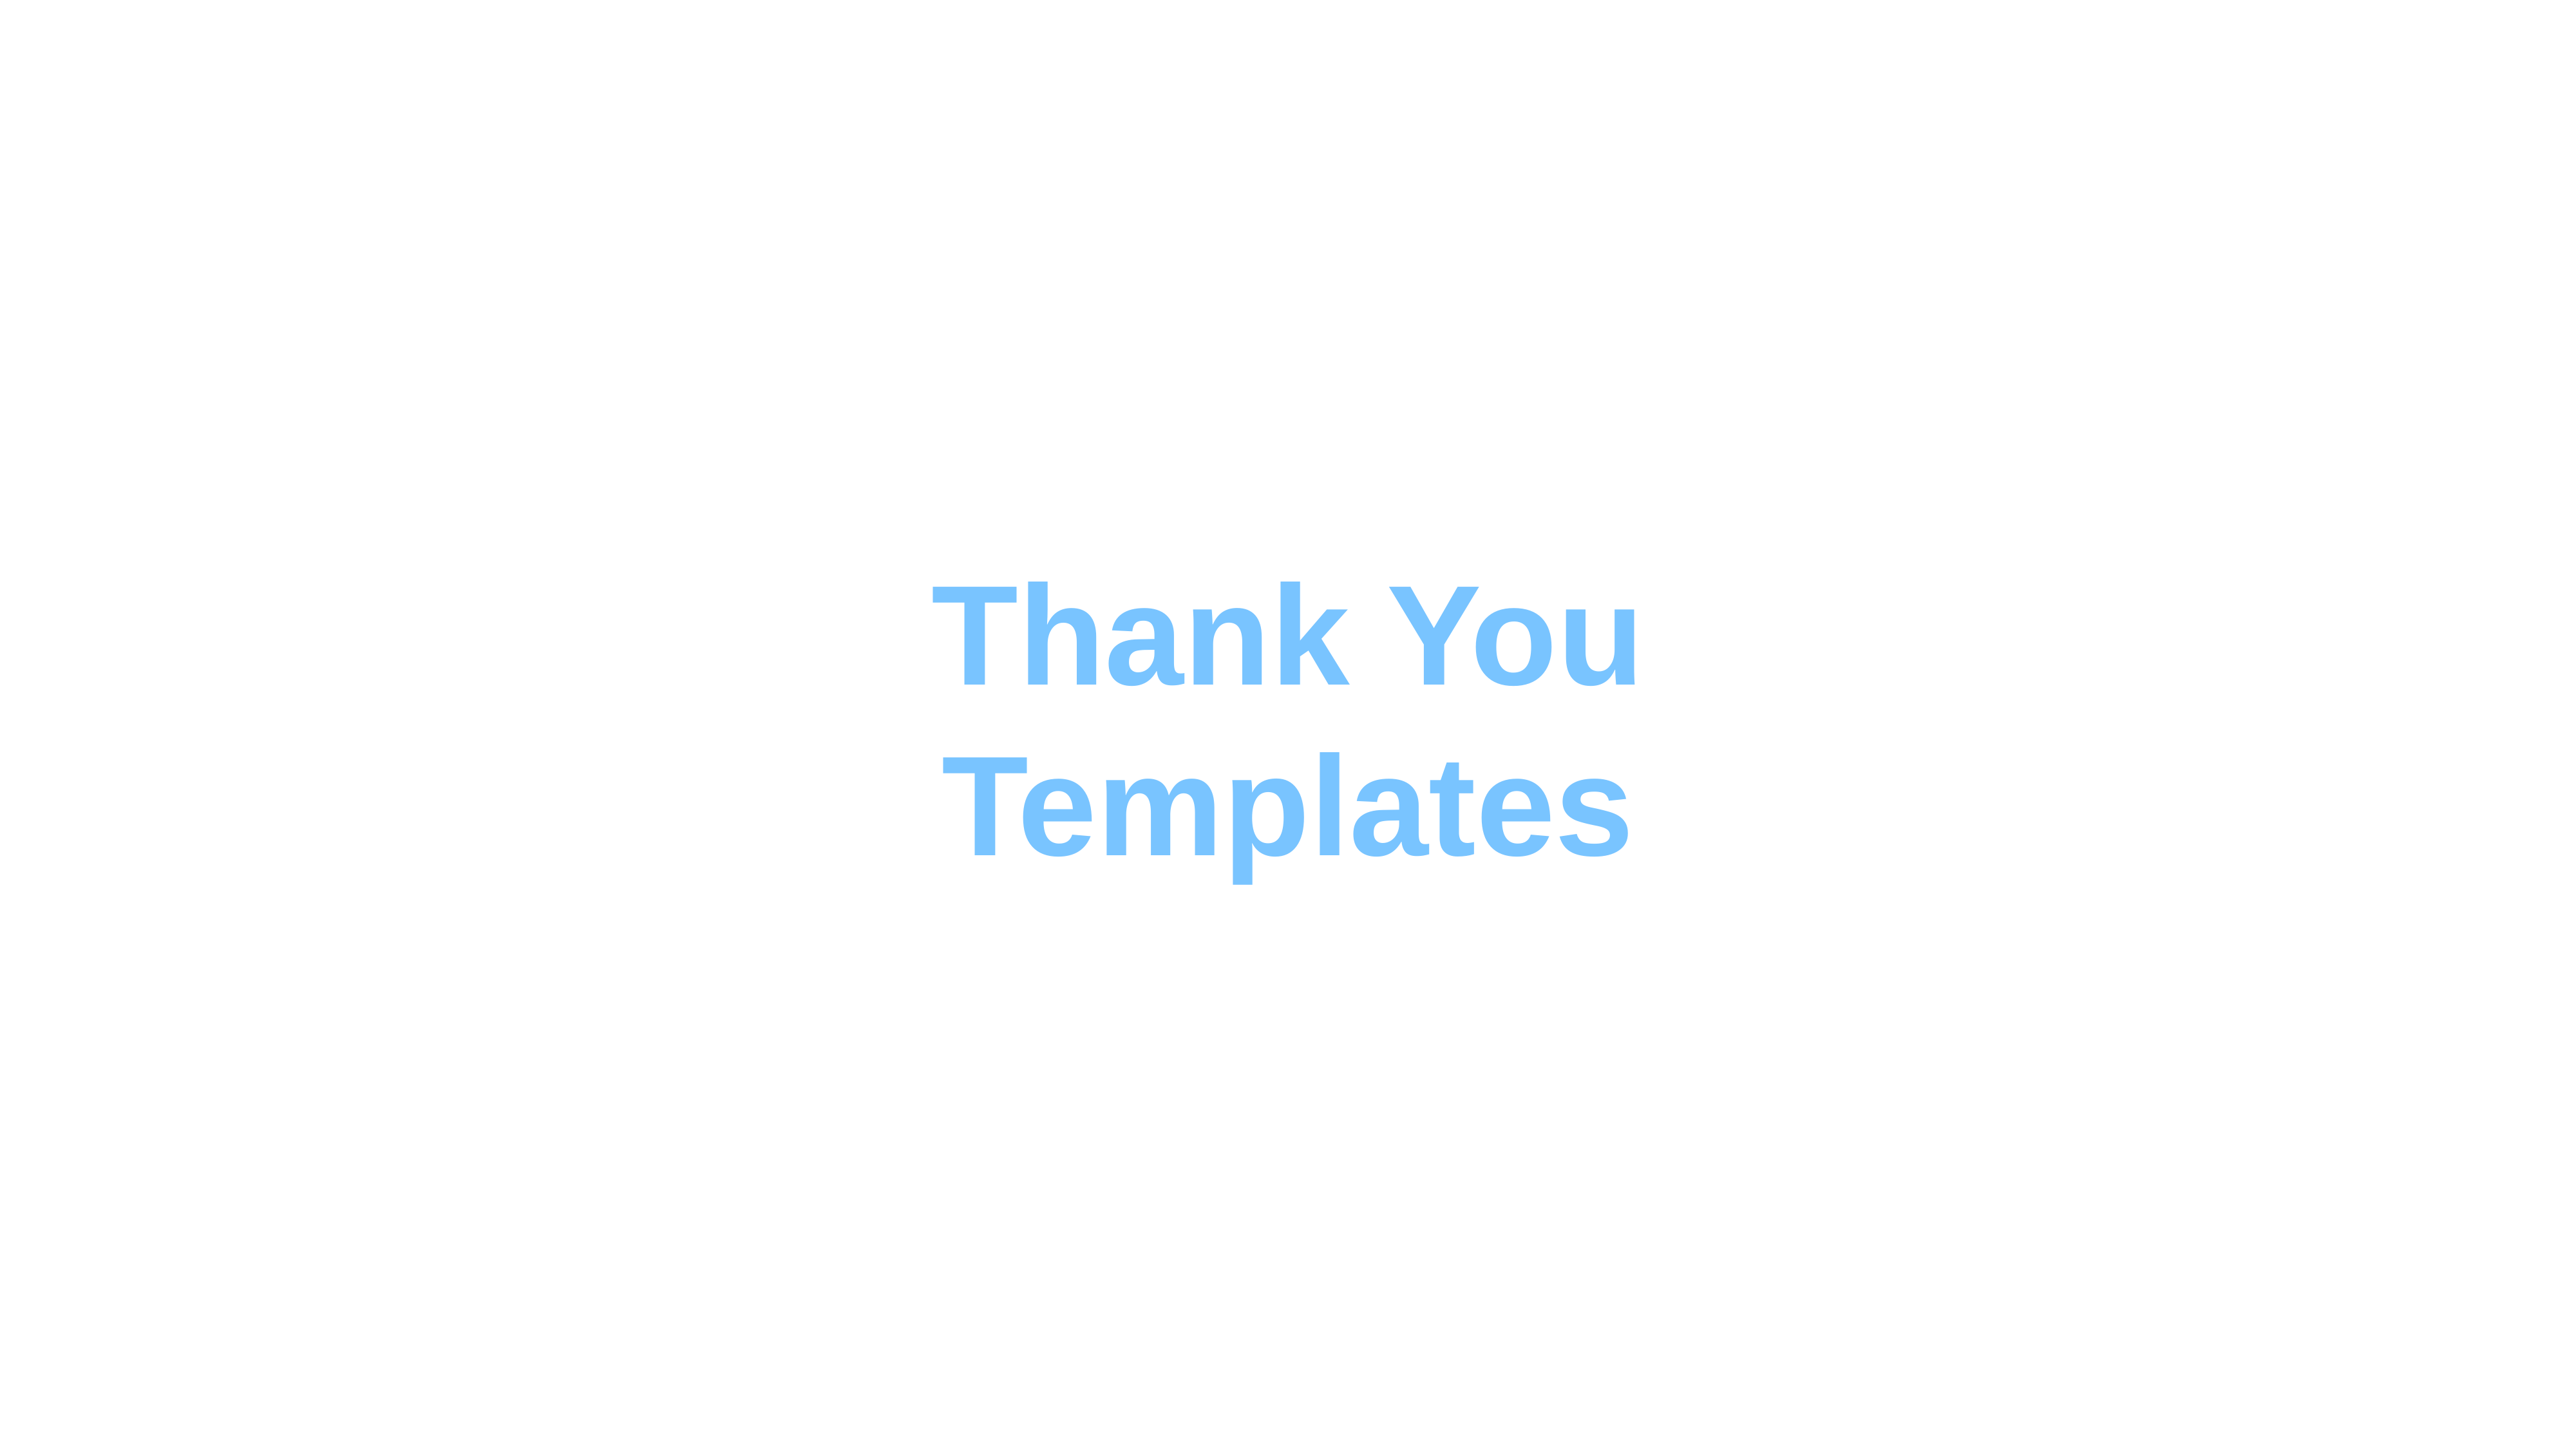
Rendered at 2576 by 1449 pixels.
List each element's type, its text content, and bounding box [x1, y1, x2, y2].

title Thank You Templates [872, 536, 1704, 913]
